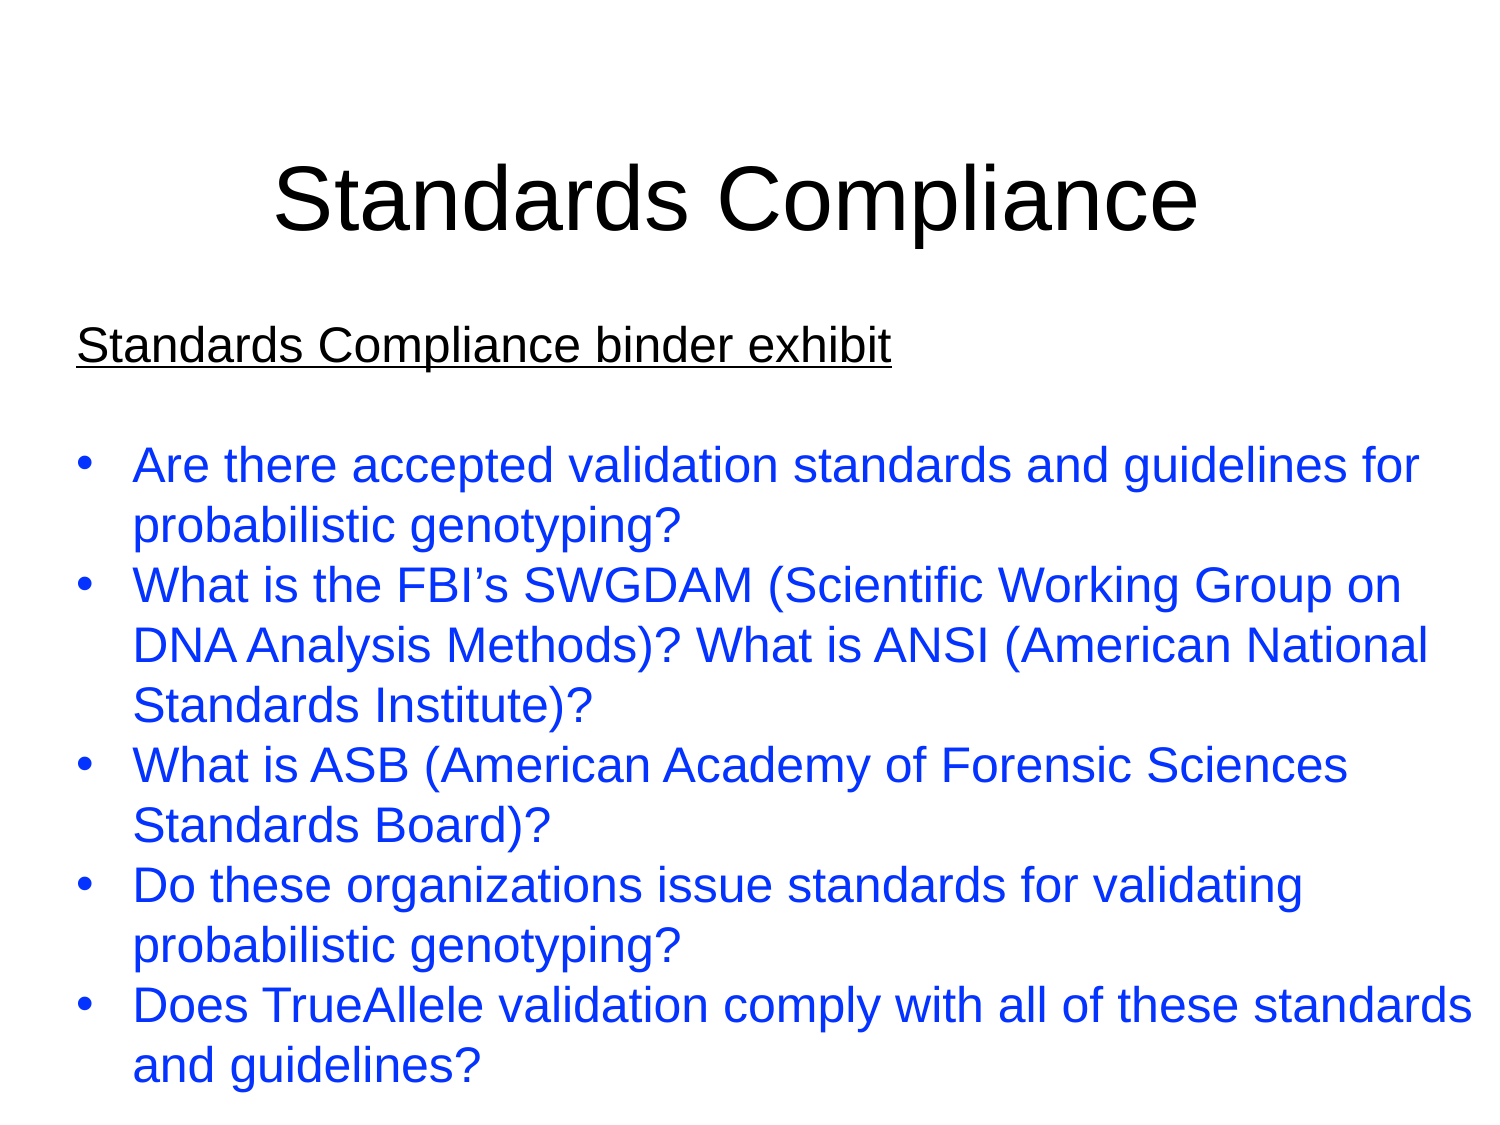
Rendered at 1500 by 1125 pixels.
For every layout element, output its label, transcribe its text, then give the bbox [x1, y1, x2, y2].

text_box Standards Compliance binder exhibit Are there accepted validation standards and guidelines for probabilistic genotyping? What is the FBI’s SWGDAM (Scientific Working Group on DNA Analysis Methods)? What is ANSI (American National Standards Institute)? What is ASB (American Academy of Forensic Sciences Standards Board)? Do these organizations issue standards for validating probabilistic genotyping? Does TrueAllele validation comply with all of these standards and guidelines? [61, 305, 1500, 1101]
title Standards Compliance [112, 99, 1388, 288]
